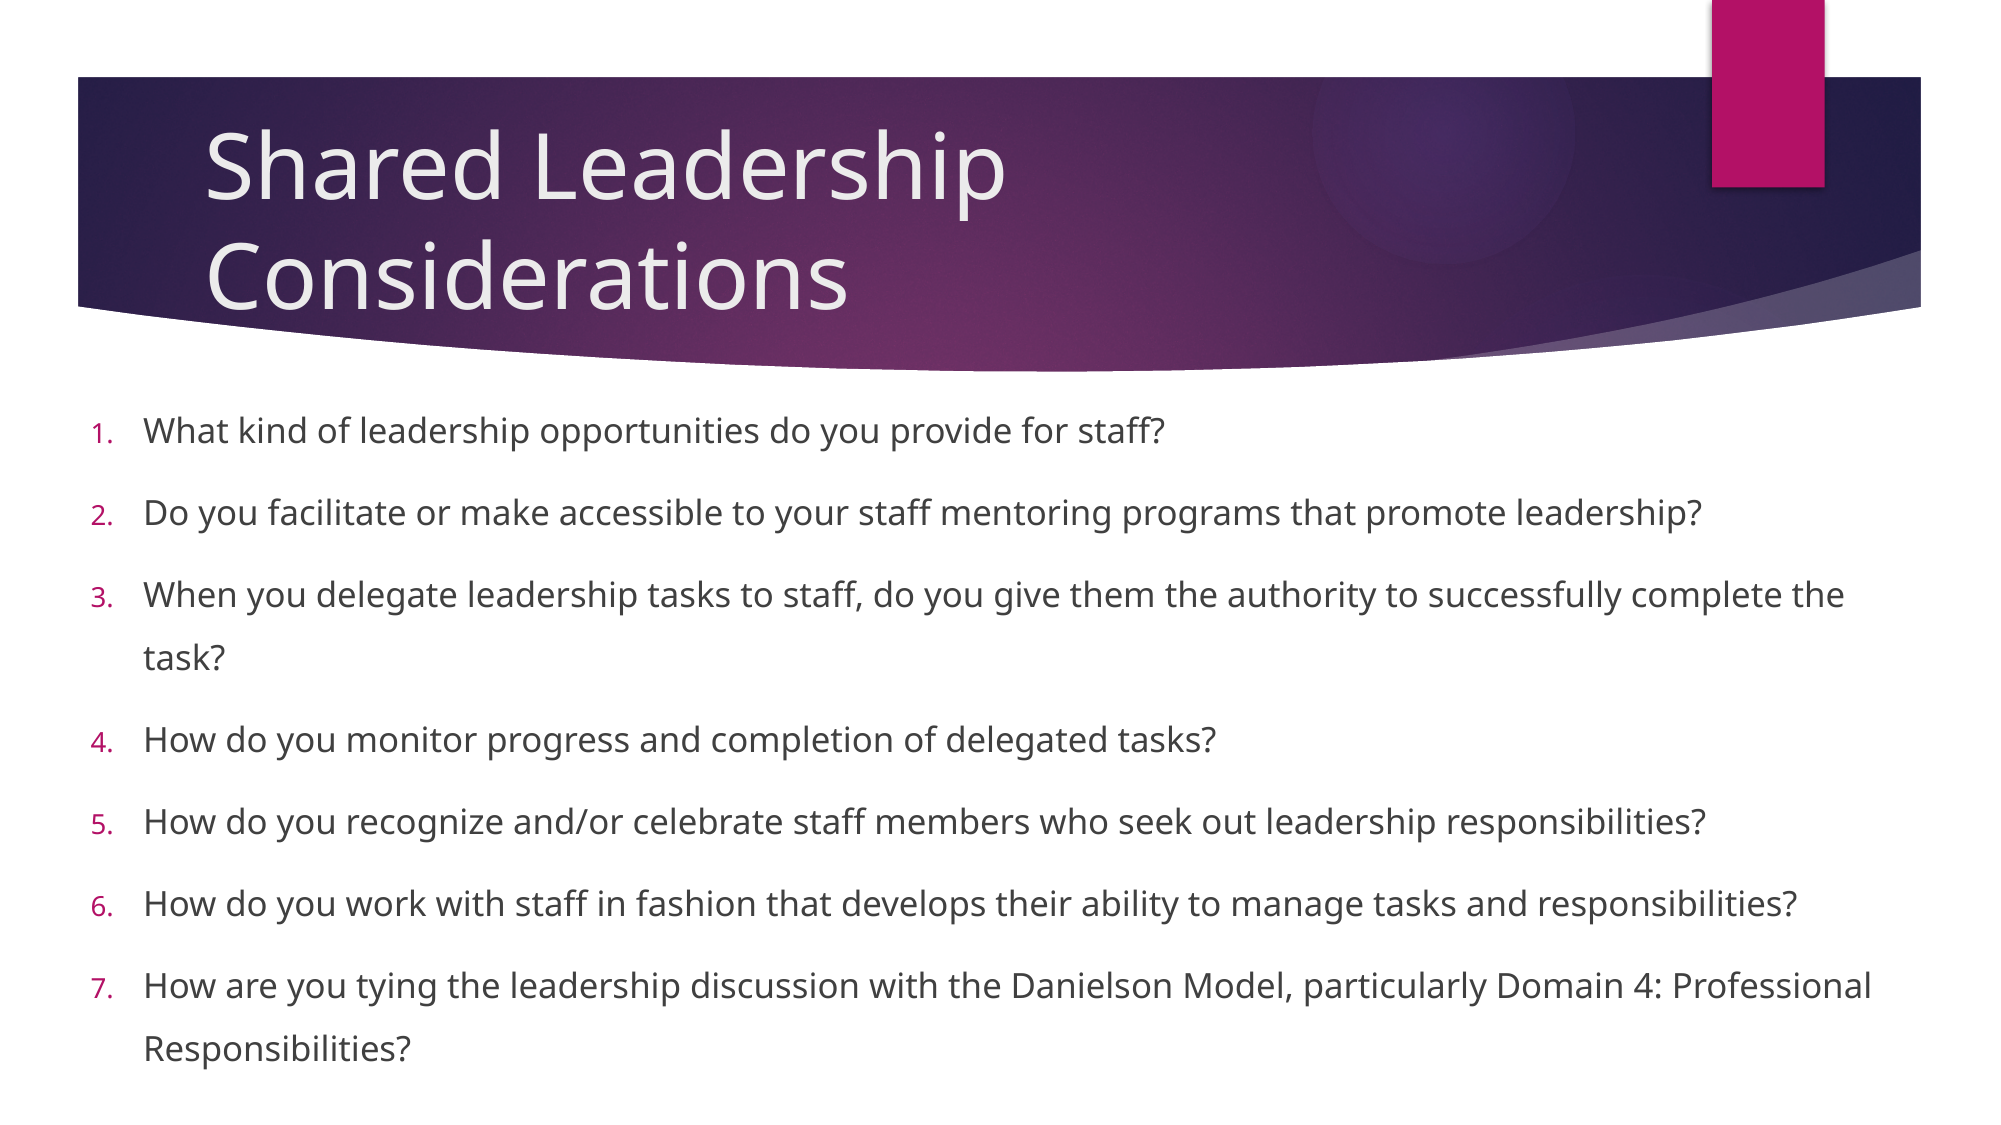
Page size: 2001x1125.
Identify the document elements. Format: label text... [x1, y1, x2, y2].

list What kind of leadership opportunities do you provide for staff? Do you facilitate or make accessible to your staff mentoring programs that promote leadership? When you delegate leadership tasks to staff, do you give them the authority to successfully complete the task? How do you monitor progress and completion of delegated tasks? How do you recognize and/or celebrate staff members who seek out leadership responsibilities? How do you work with staff in fashion that develops their ability to manage tasks and responsibilities? How are you tying the leadership discussion with the Danielson Model, particularly Domain 4: Professional Responsibilities? [75, 380, 1920, 1091]
title Shared Leadership Considerations [189, 159, 1627, 276]
